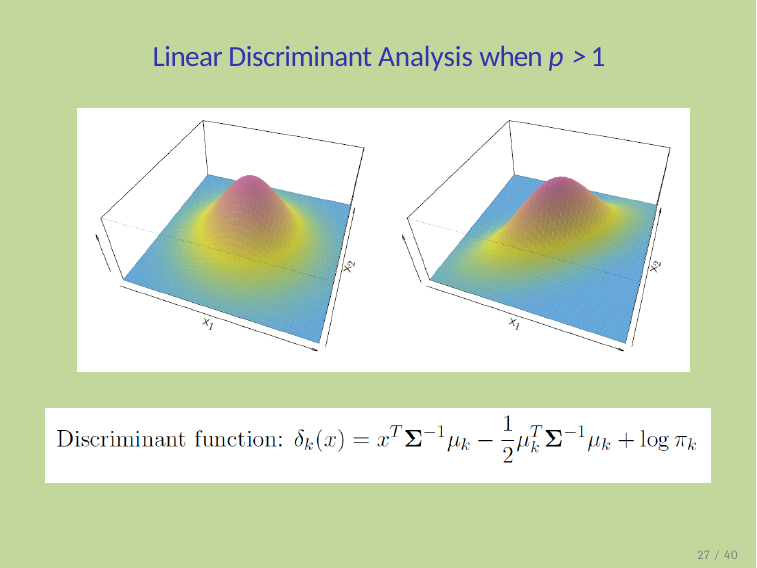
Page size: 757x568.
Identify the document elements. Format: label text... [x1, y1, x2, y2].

text_box 27 / 40 [695, 548, 743, 563]
text_box Linear Discriminant Analysis when p >1 [111, 34, 645, 73]
picture [44, 408, 711, 483]
picture [77, 108, 690, 372]
